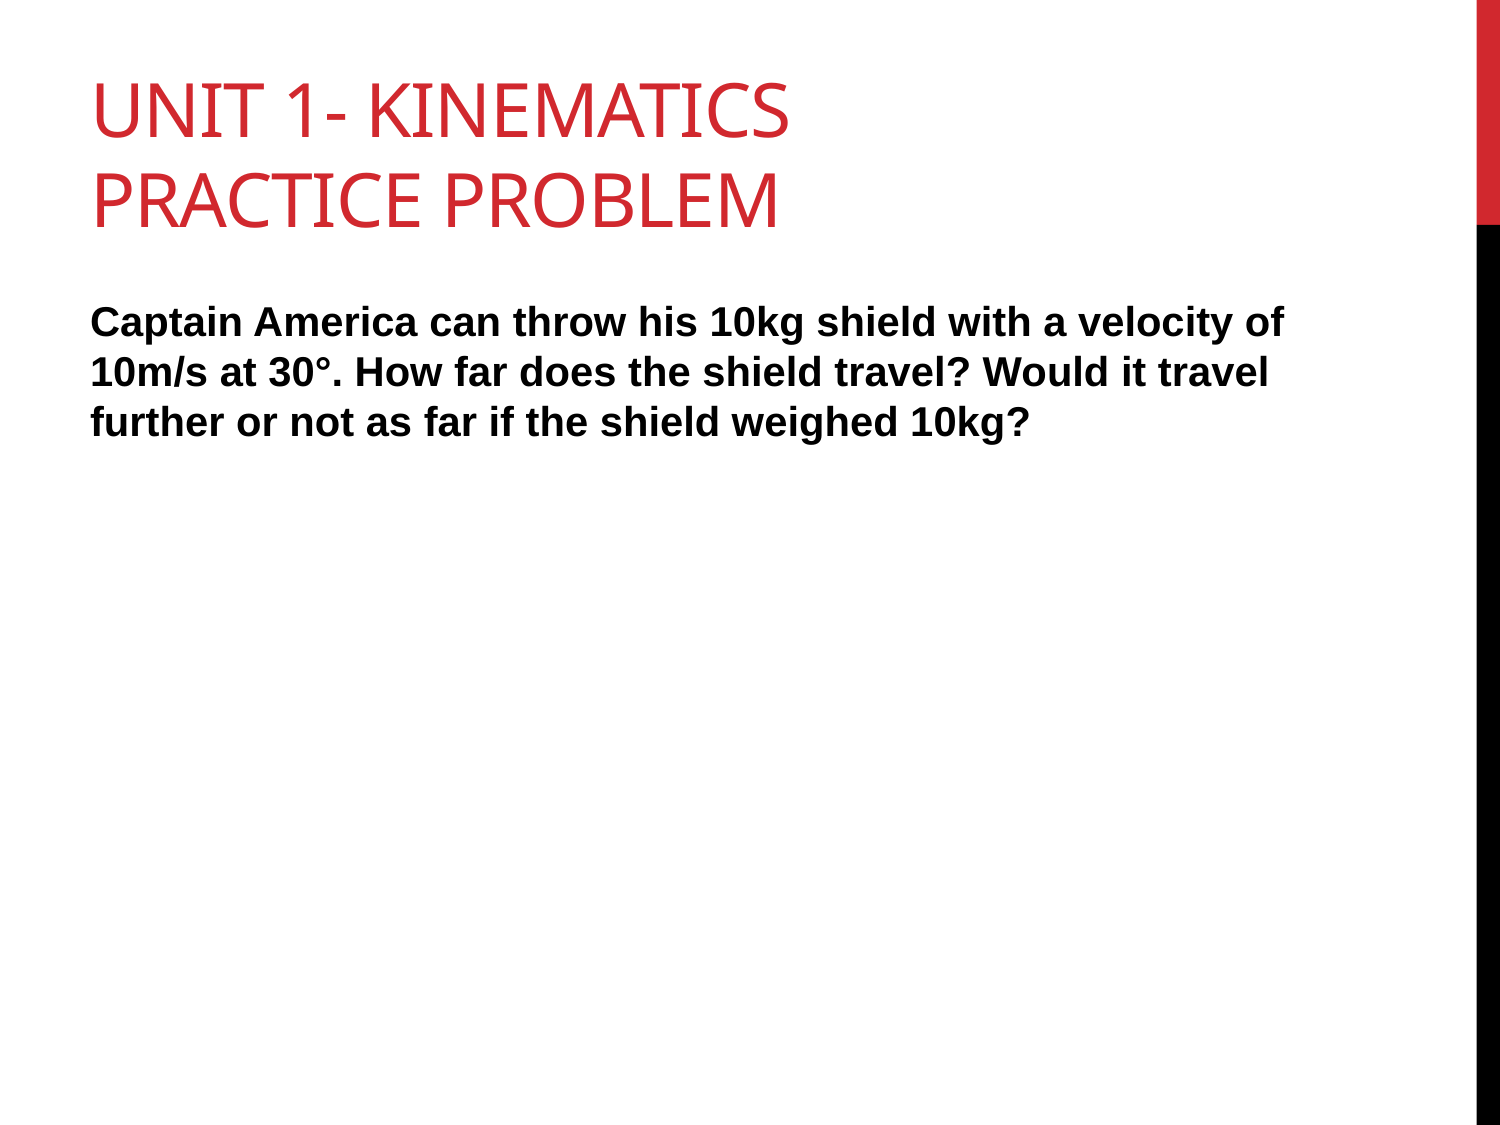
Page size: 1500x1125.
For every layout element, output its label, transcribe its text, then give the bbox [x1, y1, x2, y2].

title Unit 1- Kinematics Practice Problem [75, 25, 1025, 250]
list Captain America can throw his 10kg shield with a velocity of 10m/s at 30°. How far does the shield travel? Would it travel further or not as far if the shield weighed 10kg? [75, 287, 1325, 1005]
